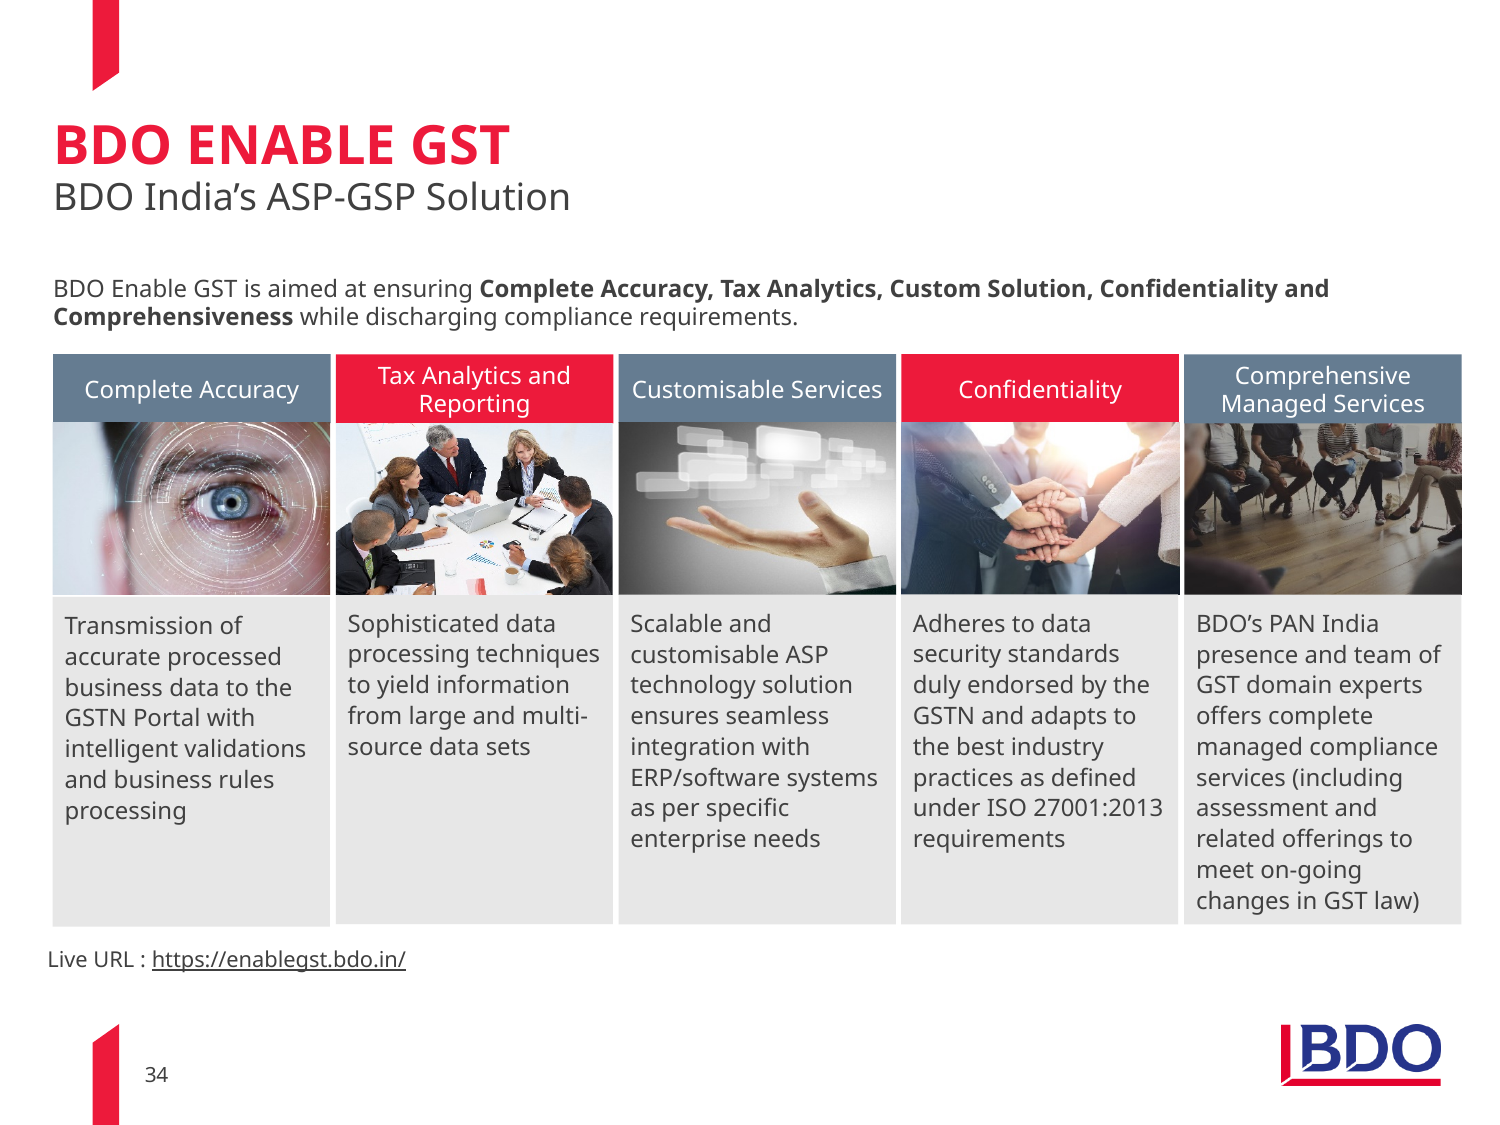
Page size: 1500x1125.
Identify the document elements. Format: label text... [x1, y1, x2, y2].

text_box Complete Accuracy [51, 352, 333, 423]
picture [618, 422, 897, 595]
text_box Tax Analytics and Reporting [334, 352, 615, 423]
picture [901, 422, 1180, 595]
picture [335, 422, 613, 595]
picture [1183, 422, 1462, 595]
title BDO ENABLE GST [53, 123, 1442, 180]
text_box Scalable and customisable ASP technology solution ensures seamless integration with ERP/software systems as per specific enterprise needs [617, 601, 898, 926]
text_box BDO’s PAN India presence and team of GST domain experts offers complete managed compliance services (including assessment and related offerings to meet on-going changes in GST law) [1182, 600, 1463, 926]
picture [52, 422, 331, 595]
text_box Sophisticated data processing techniques to yield information from large and multi-source data sets [334, 600, 615, 926]
text_box Comprehensive Managed Services [1182, 352, 1464, 423]
list BDO India’s ASP-GSP Solution [53, 181, 1442, 218]
text_box Customisable Services [617, 352, 898, 422]
text_box Adheres to data security standards duly endorsed by the GSTN and adapts to the best industry practices as defined under ISO 27001:2013 requirements [899, 601, 1180, 926]
list BDO Enable GST is aimed at ensuring Complete Accuracy, Tax Analytics, Custom Solution, Confidentiality and Comprehensiveness while discharging compliance requirements. [53, 600, 1442, 958]
text_box Live URL : https://enablegst.bdo.in/ [32, 938, 1396, 980]
list BDO Enable GST is aimed at ensuring Complete Accuracy, Tax Analytics, Custom Solution, Confidentiality and Comprehensiveness while discharging compliance requirements. [53, 273, 1442, 423]
picture [1281, 1024, 1441, 1086]
text_box Confidentiality [899, 352, 1181, 422]
